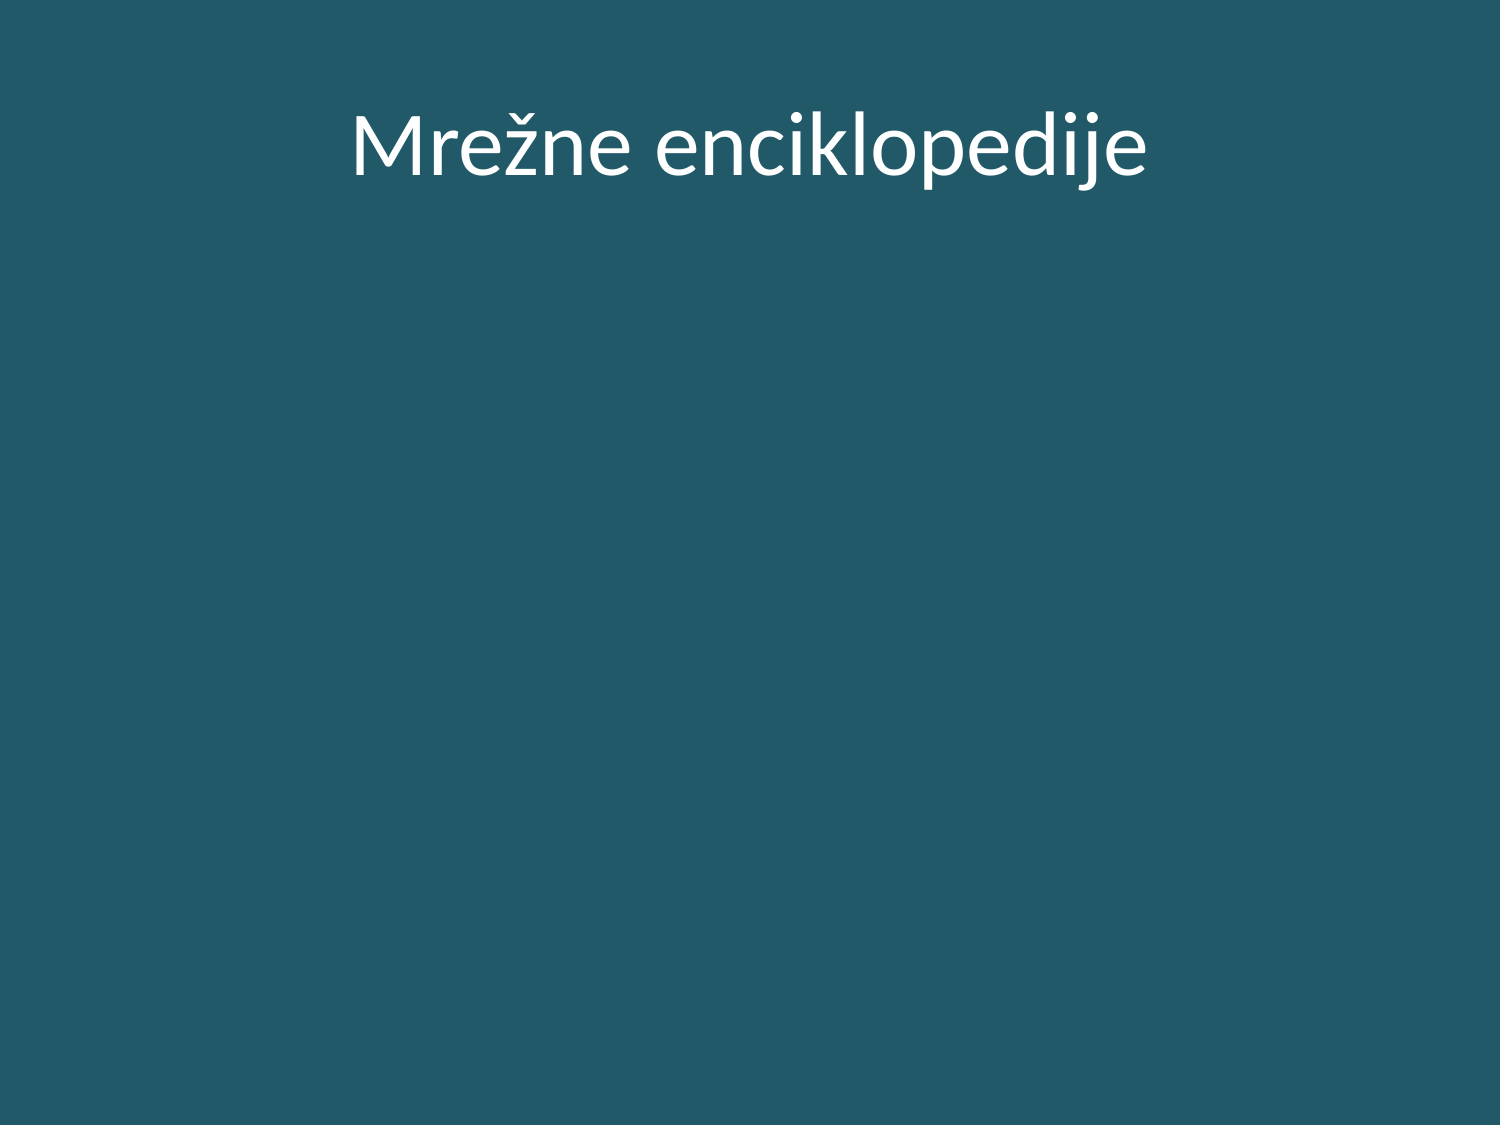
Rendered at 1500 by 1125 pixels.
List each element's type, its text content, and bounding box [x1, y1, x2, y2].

title Mrežne enciklopedije [75, 45, 1425, 233]
